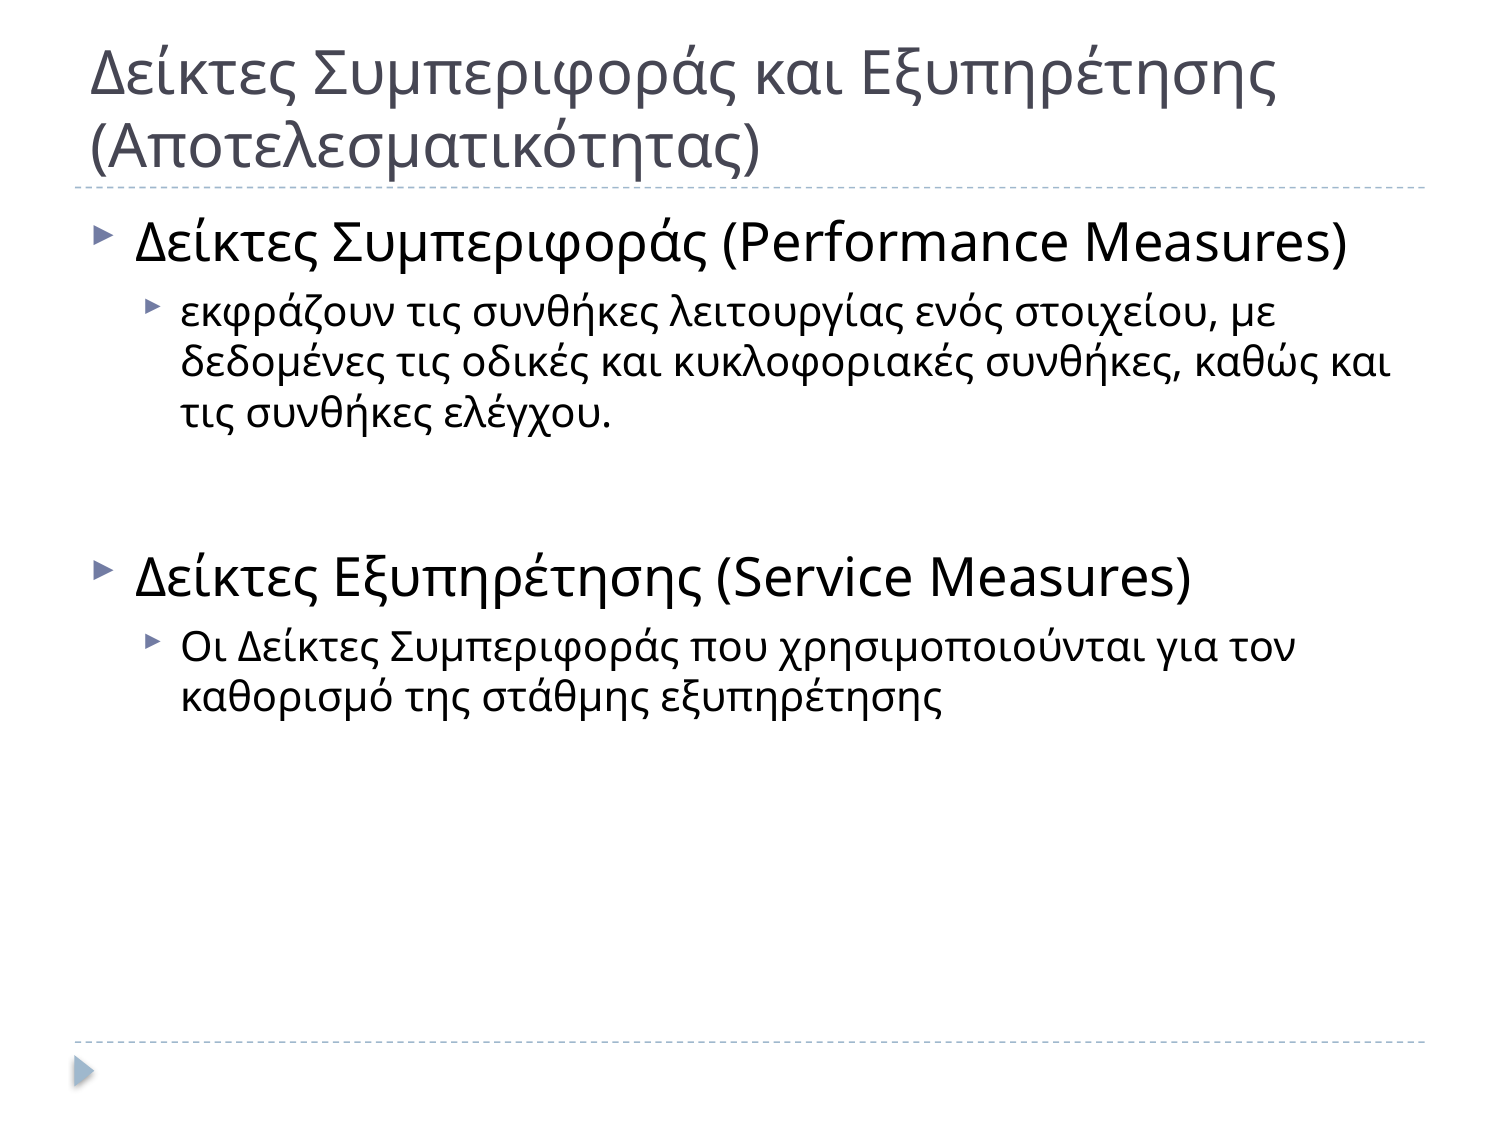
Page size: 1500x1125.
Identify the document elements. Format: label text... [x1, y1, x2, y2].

title Δείκτες Συμπεριφοράς και Εξυπηρέτησης (Αποτελεσματικότητας) [74, 24, 1426, 188]
list Δείκτες Συμπεριφοράς (Performance Measures) εκφράζουν τις συνθήκες λειτουργίας ενός στοιχείου, με δεδομένες τις οδικές και κυκλοφοριακές συνθήκες, καθώς και τις συνθήκες ελέγχου. Δείκτες Εξυπηρέτησης (Service Measures) Οι Δείκτες Συμπεριφοράς που χρησιμοποιούνται για τον καθορισμό της στάθμης εξυπηρέτησης [74, 199, 1426, 1011]
